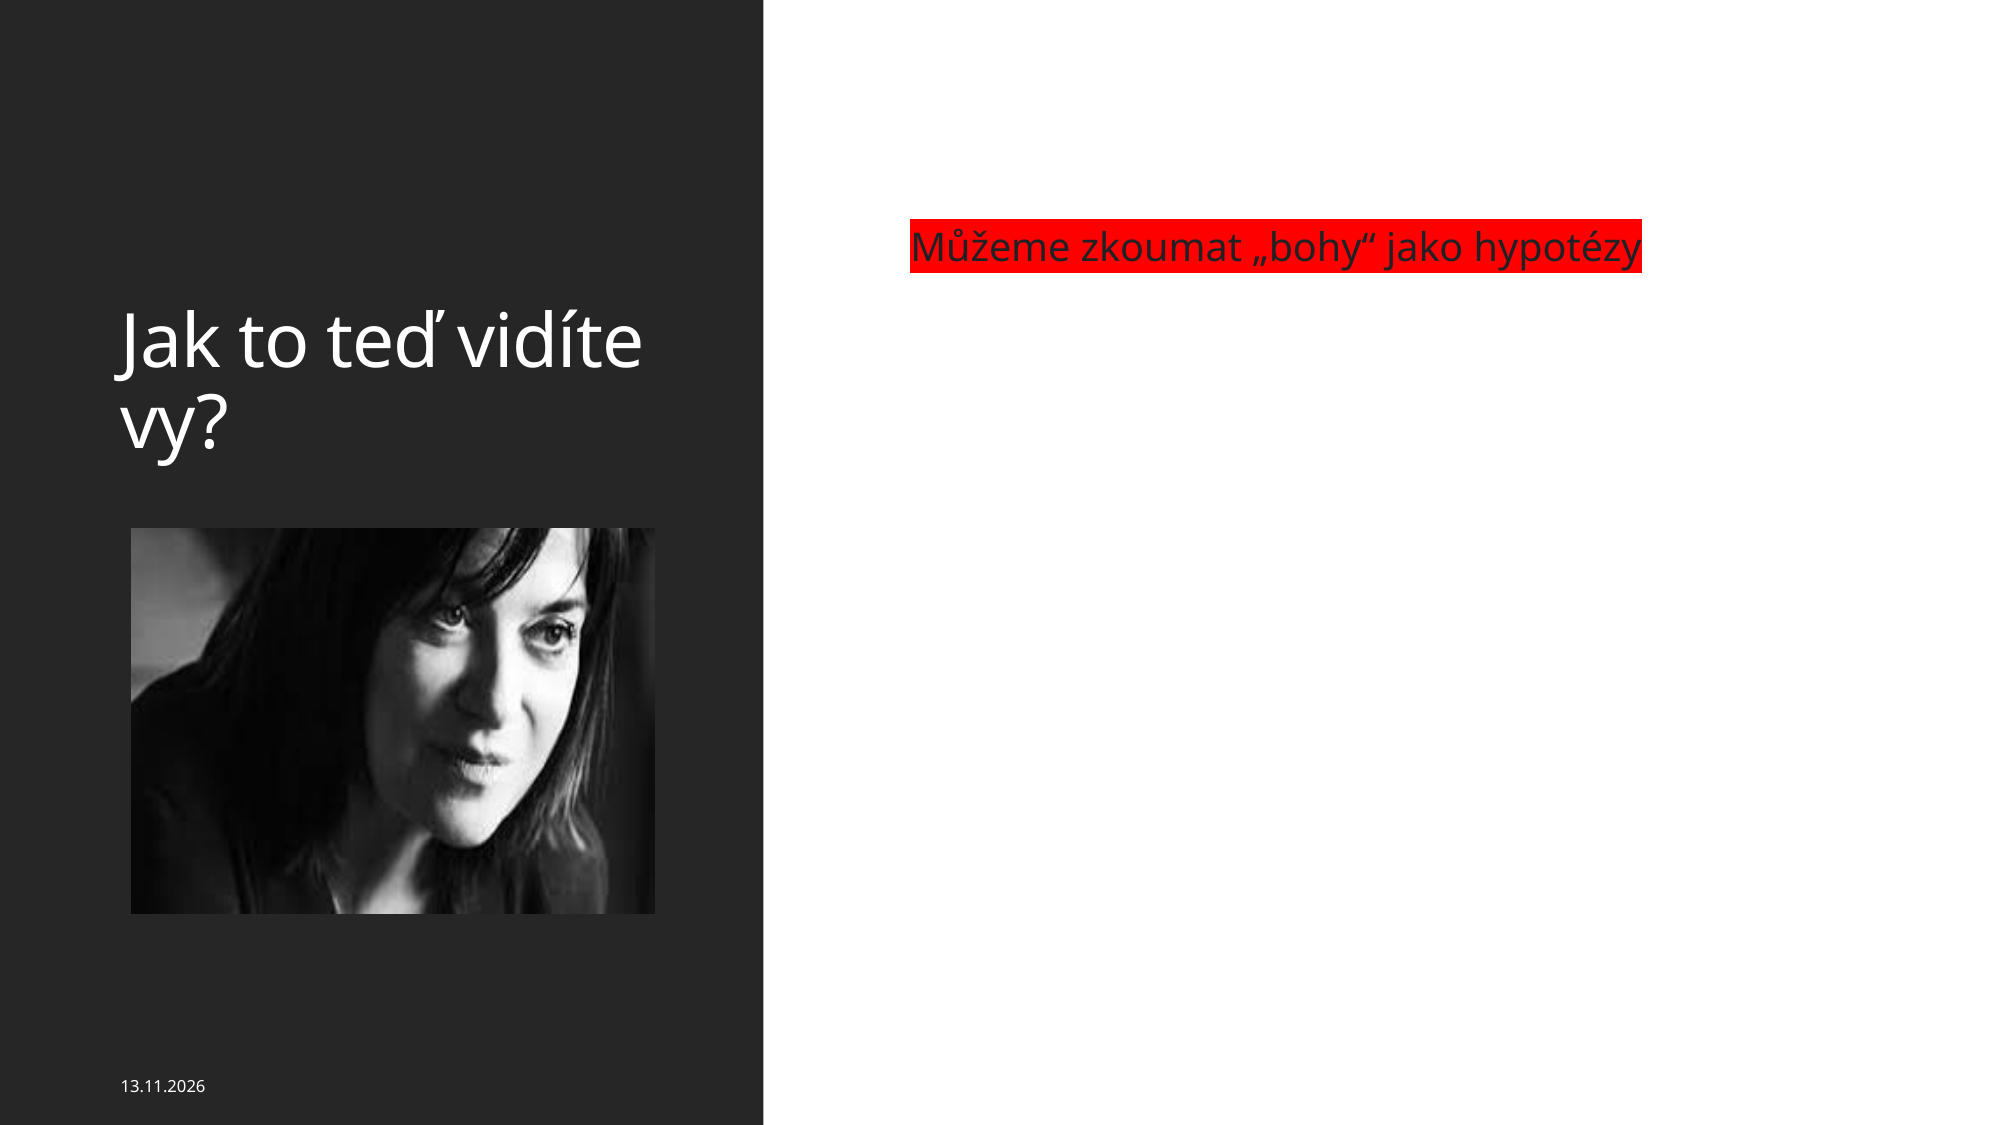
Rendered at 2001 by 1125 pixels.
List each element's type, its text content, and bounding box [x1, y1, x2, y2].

list Můžeme zkoumat „bohy“ jako hypotézy [895, 133, 1868, 1002]
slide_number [105, 1057, 683, 1118]
title Jak to teď vidíte vy? [105, 128, 683, 473]
picture [131, 527, 655, 914]
